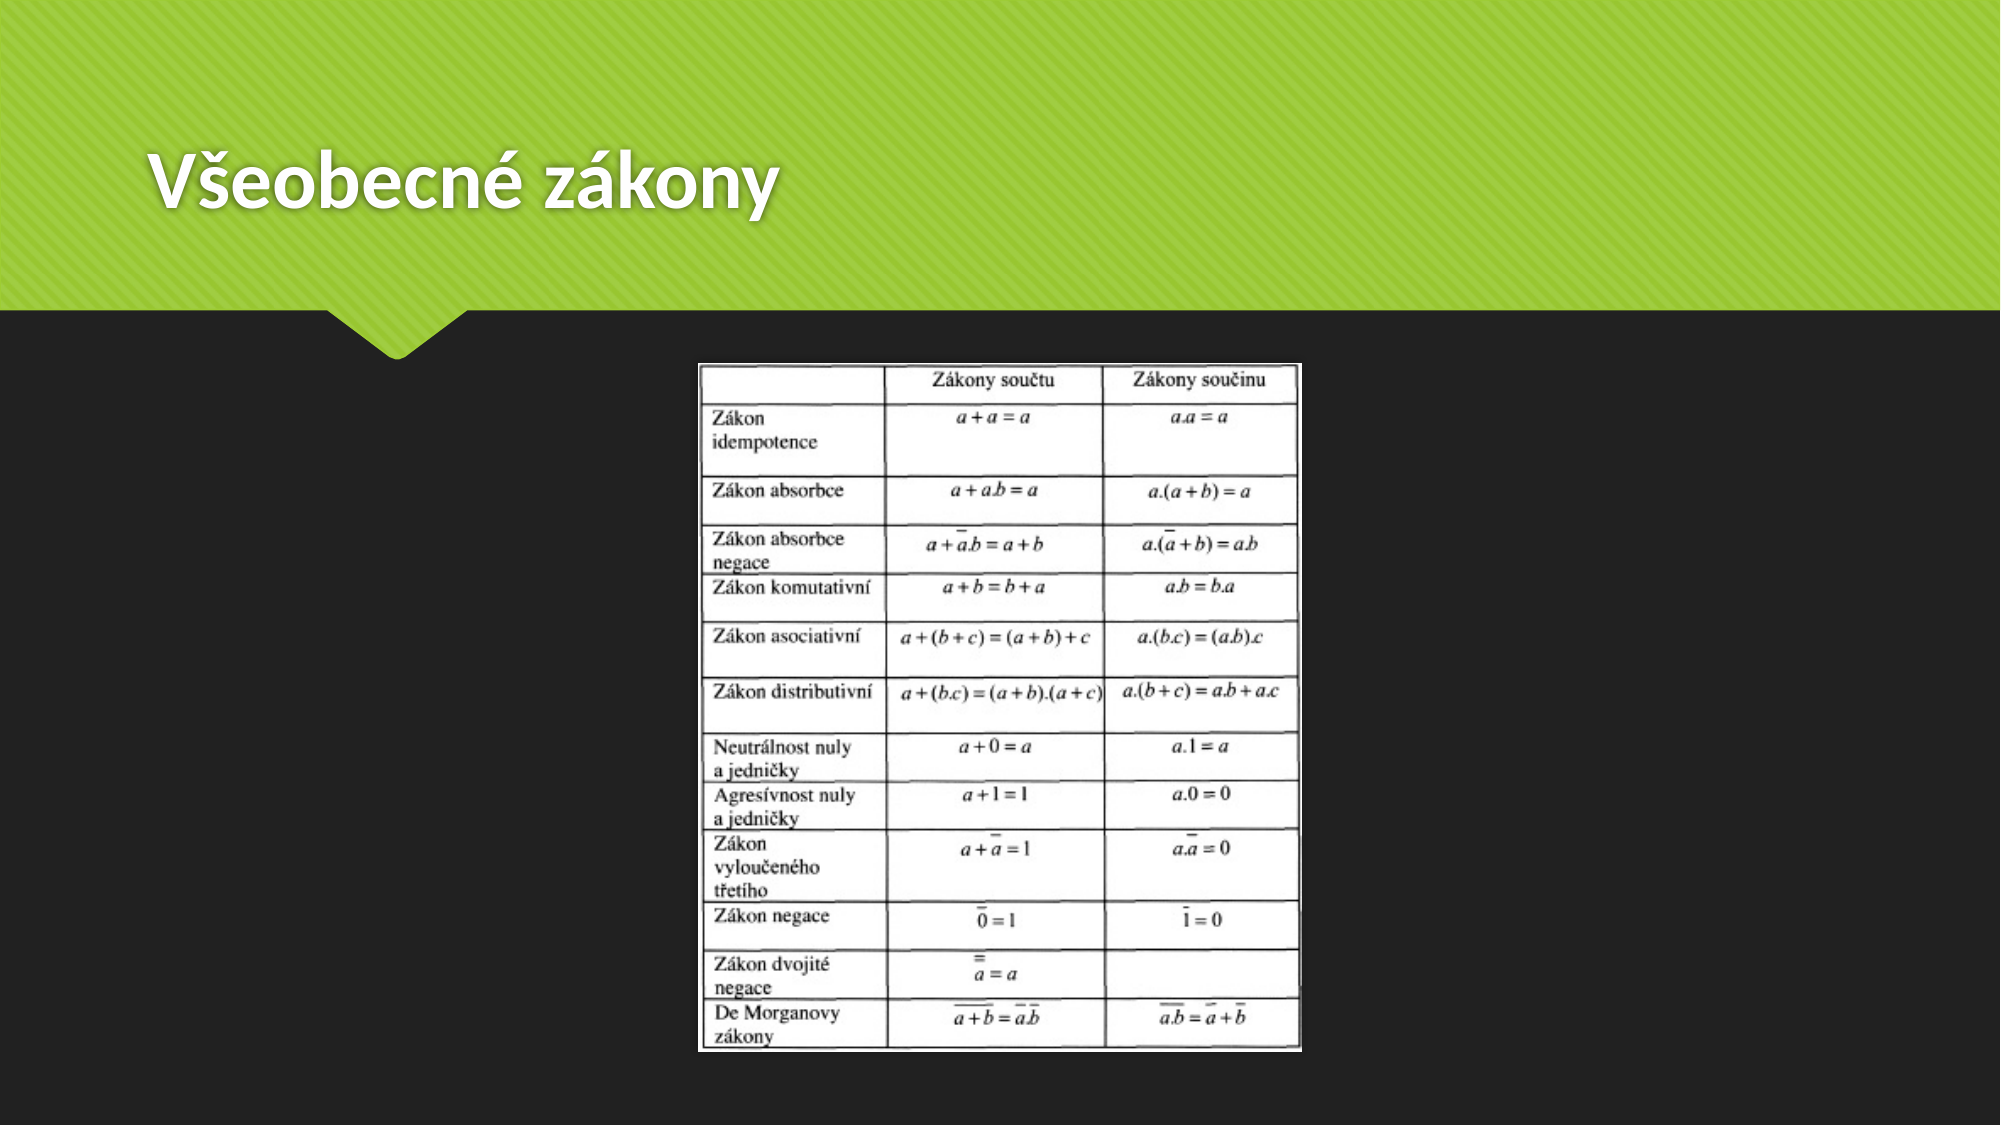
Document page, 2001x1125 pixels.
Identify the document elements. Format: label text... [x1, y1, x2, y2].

title Všeobecné zákony [132, 73, 1868, 233]
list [698, 362, 1302, 1052]
